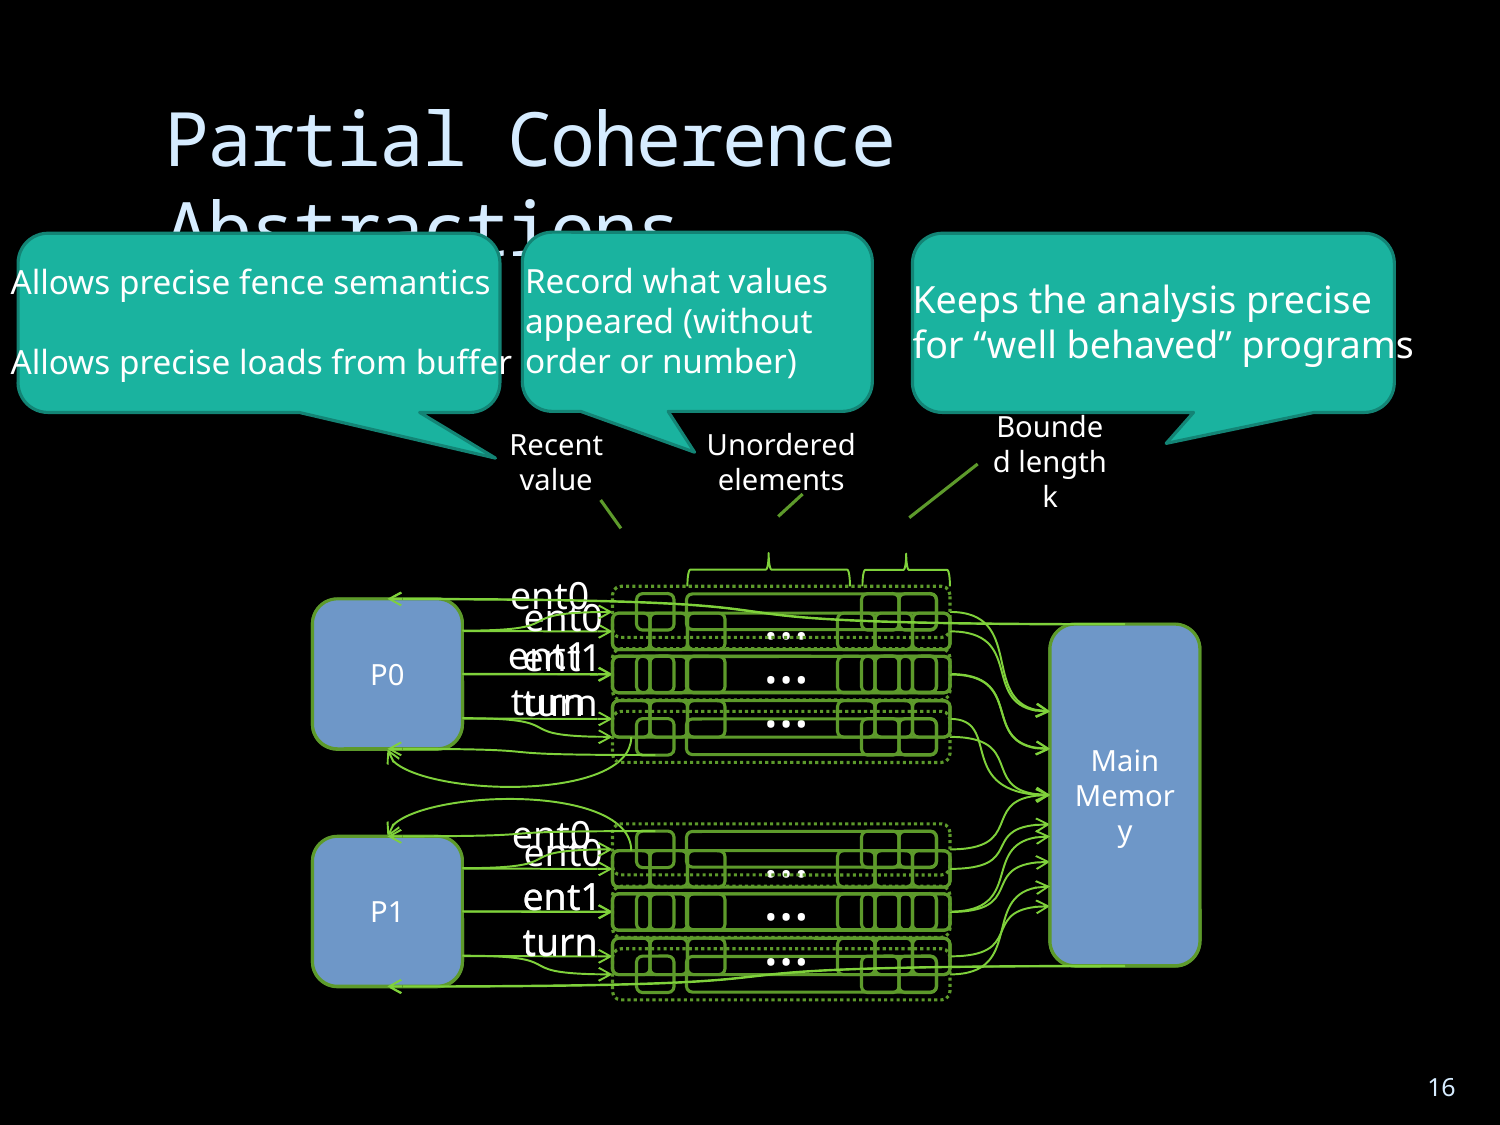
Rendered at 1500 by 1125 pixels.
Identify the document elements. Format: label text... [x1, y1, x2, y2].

slide_number 16 [1412, 1052, 1488, 1113]
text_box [311, 423, 1201, 1001]
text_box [17, 232, 501, 413]
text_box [911, 232, 1403, 413]
title Partial Coherence Abstractions [150, 83, 1425, 234]
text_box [521, 231, 873, 412]
